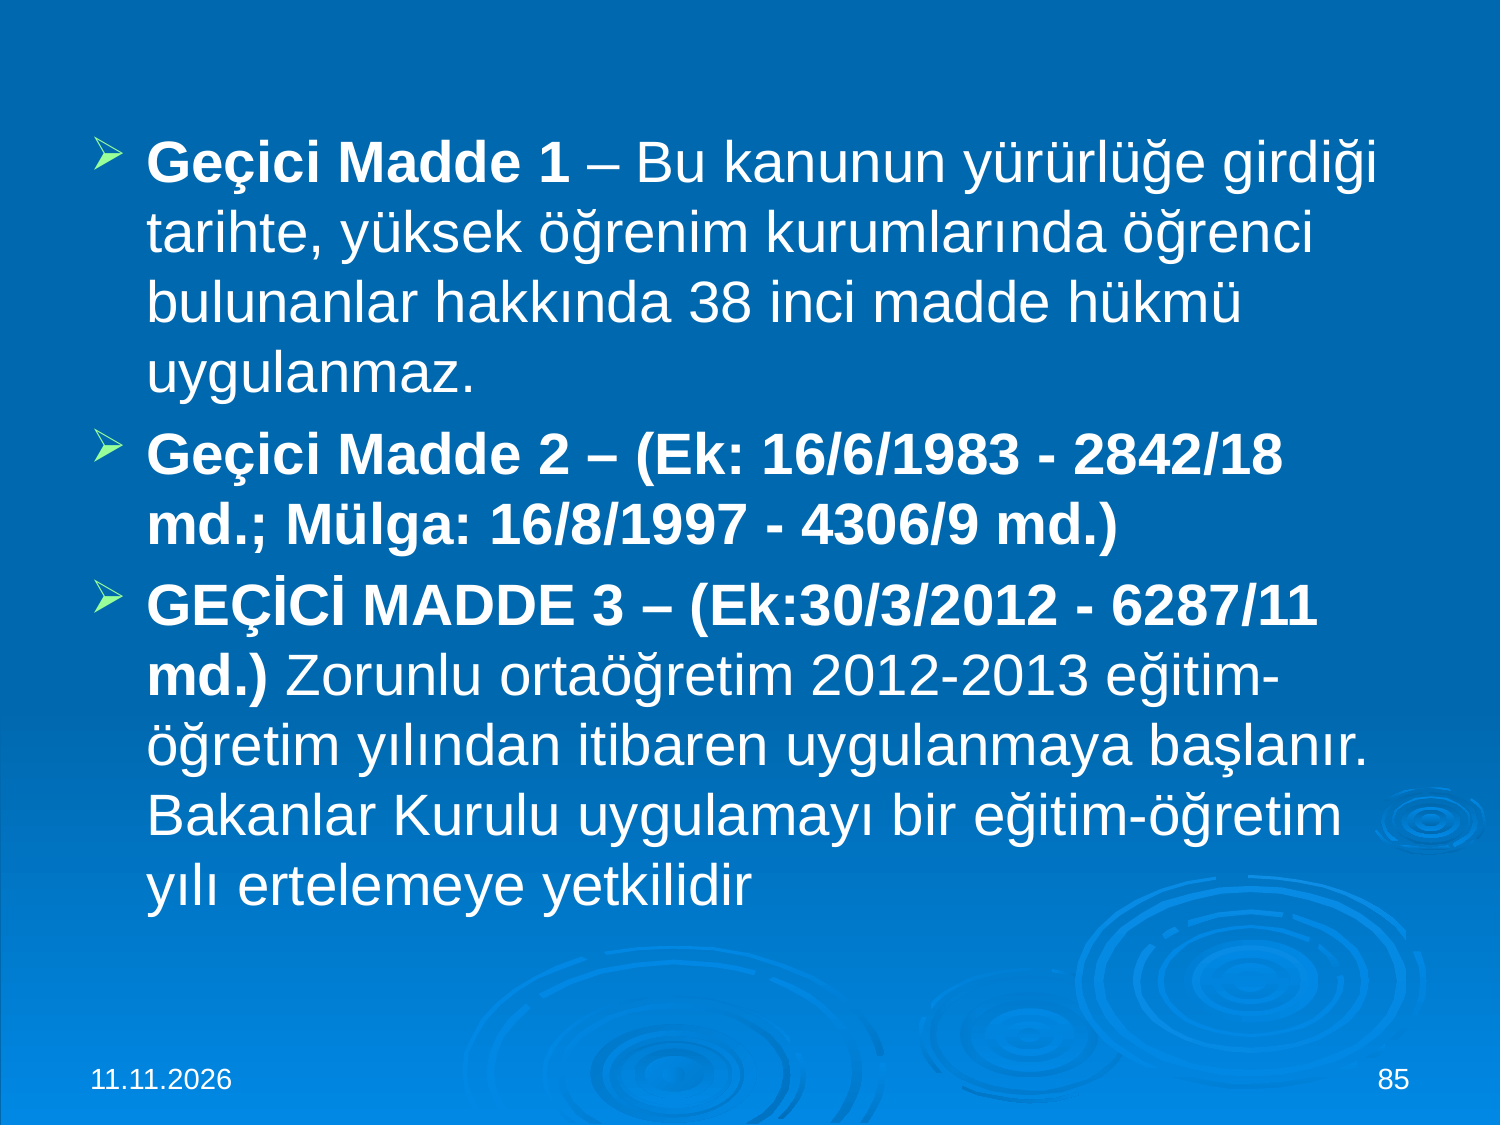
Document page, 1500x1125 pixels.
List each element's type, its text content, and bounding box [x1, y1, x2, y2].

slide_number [74, 1024, 426, 1103]
slide_number 85 [1074, 1024, 1426, 1103]
list Geçici Madde 1 – Bu kanunun yürürlüğe girdiği tarihte, yüksek öğrenim kurumlarında öğrenci bulunanlar hakkında 38 inci madde hükmü uygulanmaz. Geçici Madde 2 – (Ek: 16/6/1983 - 2842/18 md.; Mülga: 16/8/1997 - 4306/9 md.) GEÇİCİ MADDE 3 – (Ek:30/3/2012 - 6287/11 md.) Zorunlu ortaöğretim 2012-2013 eğitim-öğretim yılından itibaren uygulanmaya başlanır. Bakanlar Kurulu uygulamayı bir eğitim-öğretim yılı ertelemeye yetkilidir [74, 34, 1426, 1006]
